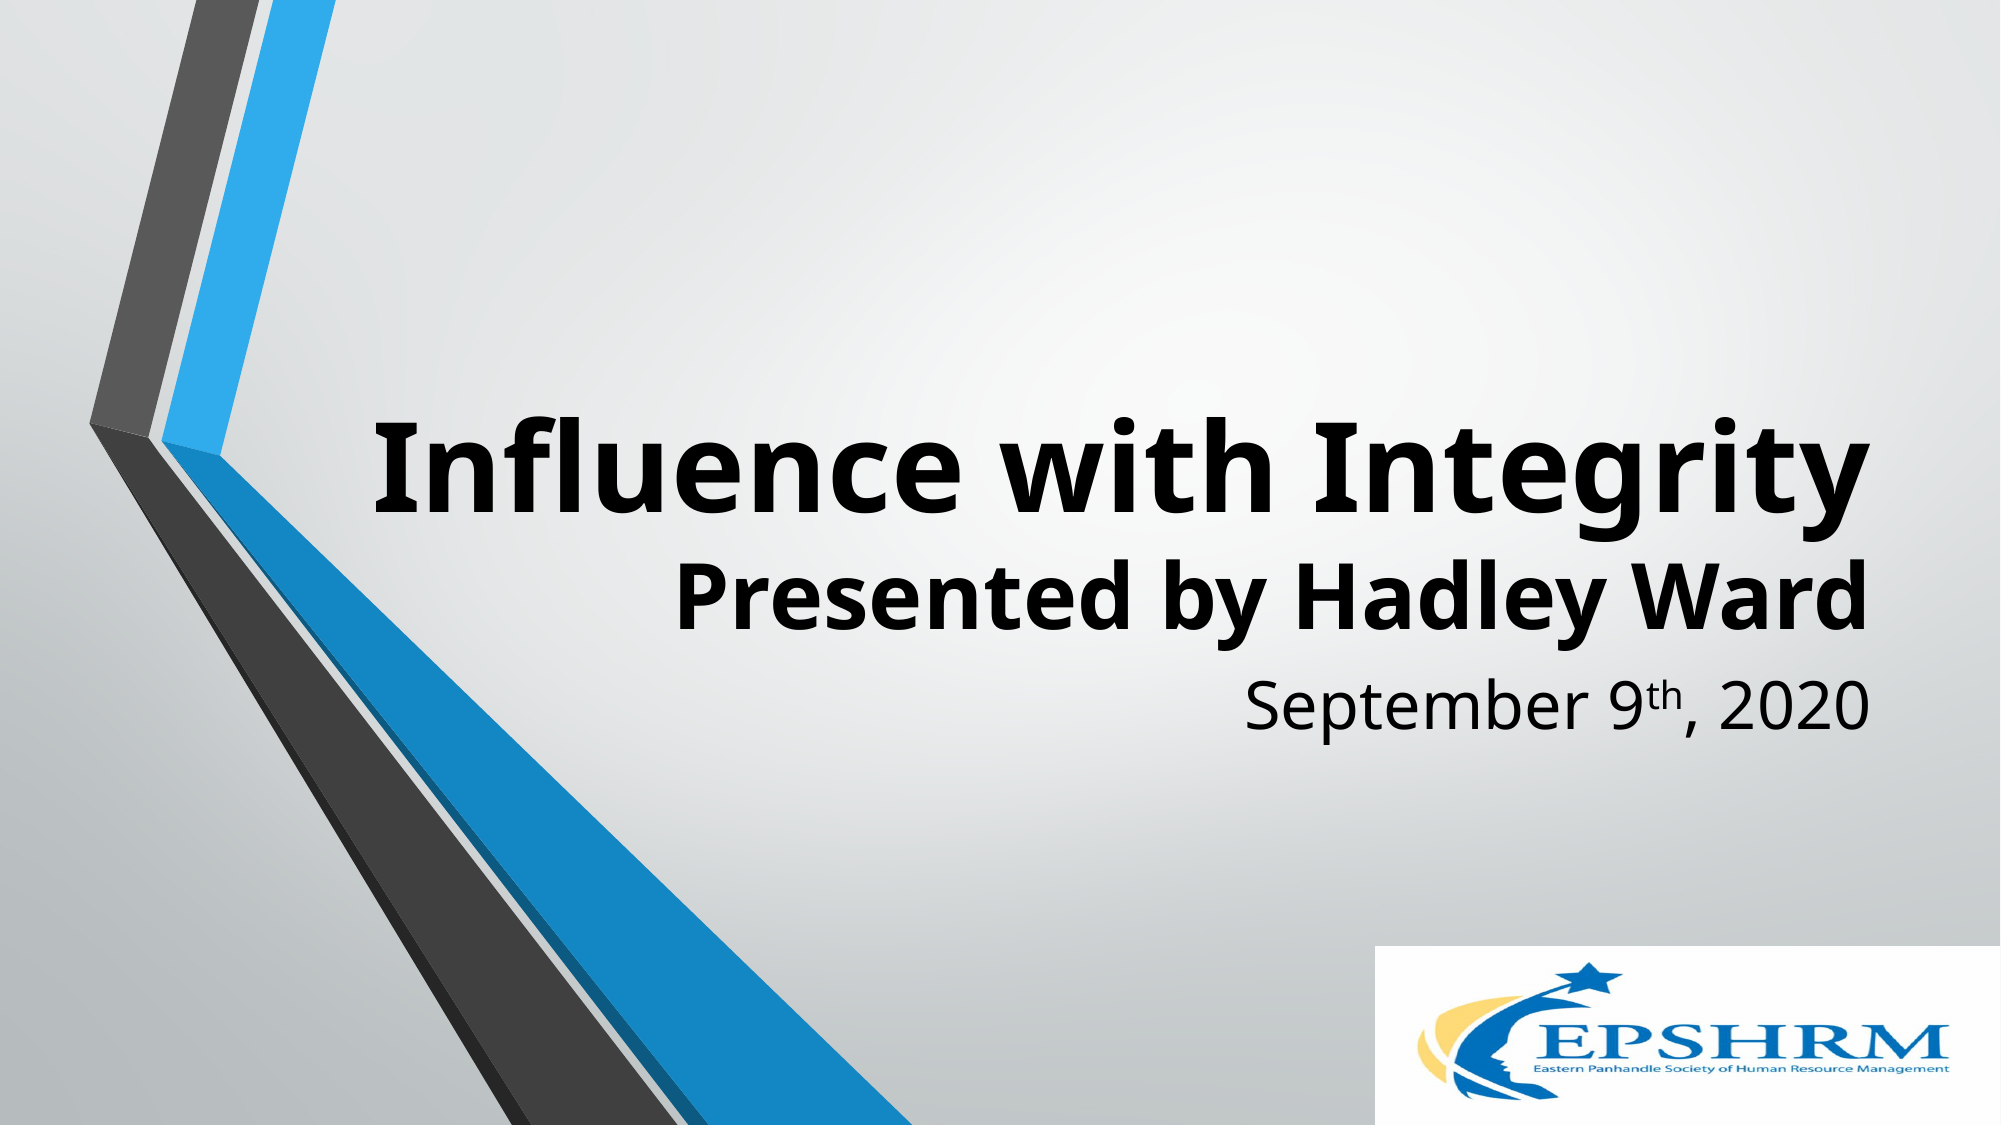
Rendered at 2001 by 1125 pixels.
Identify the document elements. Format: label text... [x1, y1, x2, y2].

subtitle September 9th, 2020 [740, 655, 1887, 884]
title Influence with Integrity Presented by Hadley Ward [199, 226, 1887, 656]
picture [1374, 945, 2000, 1125]
